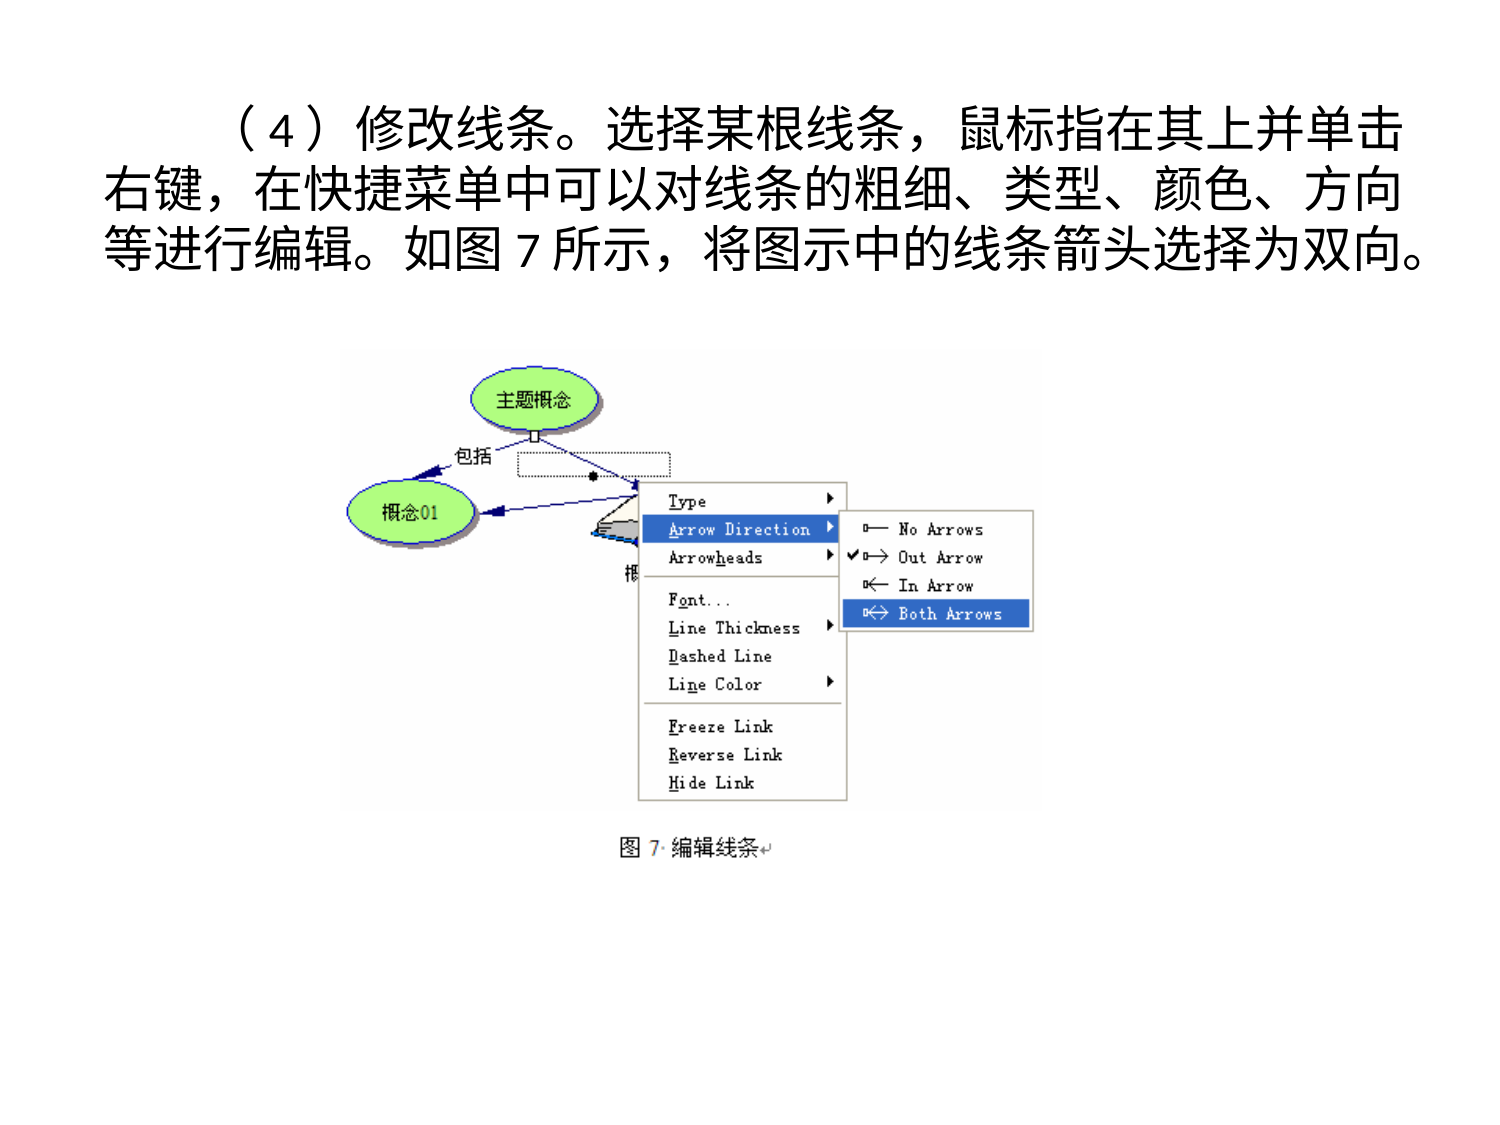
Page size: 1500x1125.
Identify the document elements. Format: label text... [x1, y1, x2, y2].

list （4）修改线条。选择某根线条，鼠标指在其上并单击右键，在快捷菜单中可以对线条的粗细、类型、颜色、方向等进行编辑。如图7所示，将图示中的线条箭头选择为双向。 [88, 90, 1439, 338]
picture [336, 349, 1042, 865]
